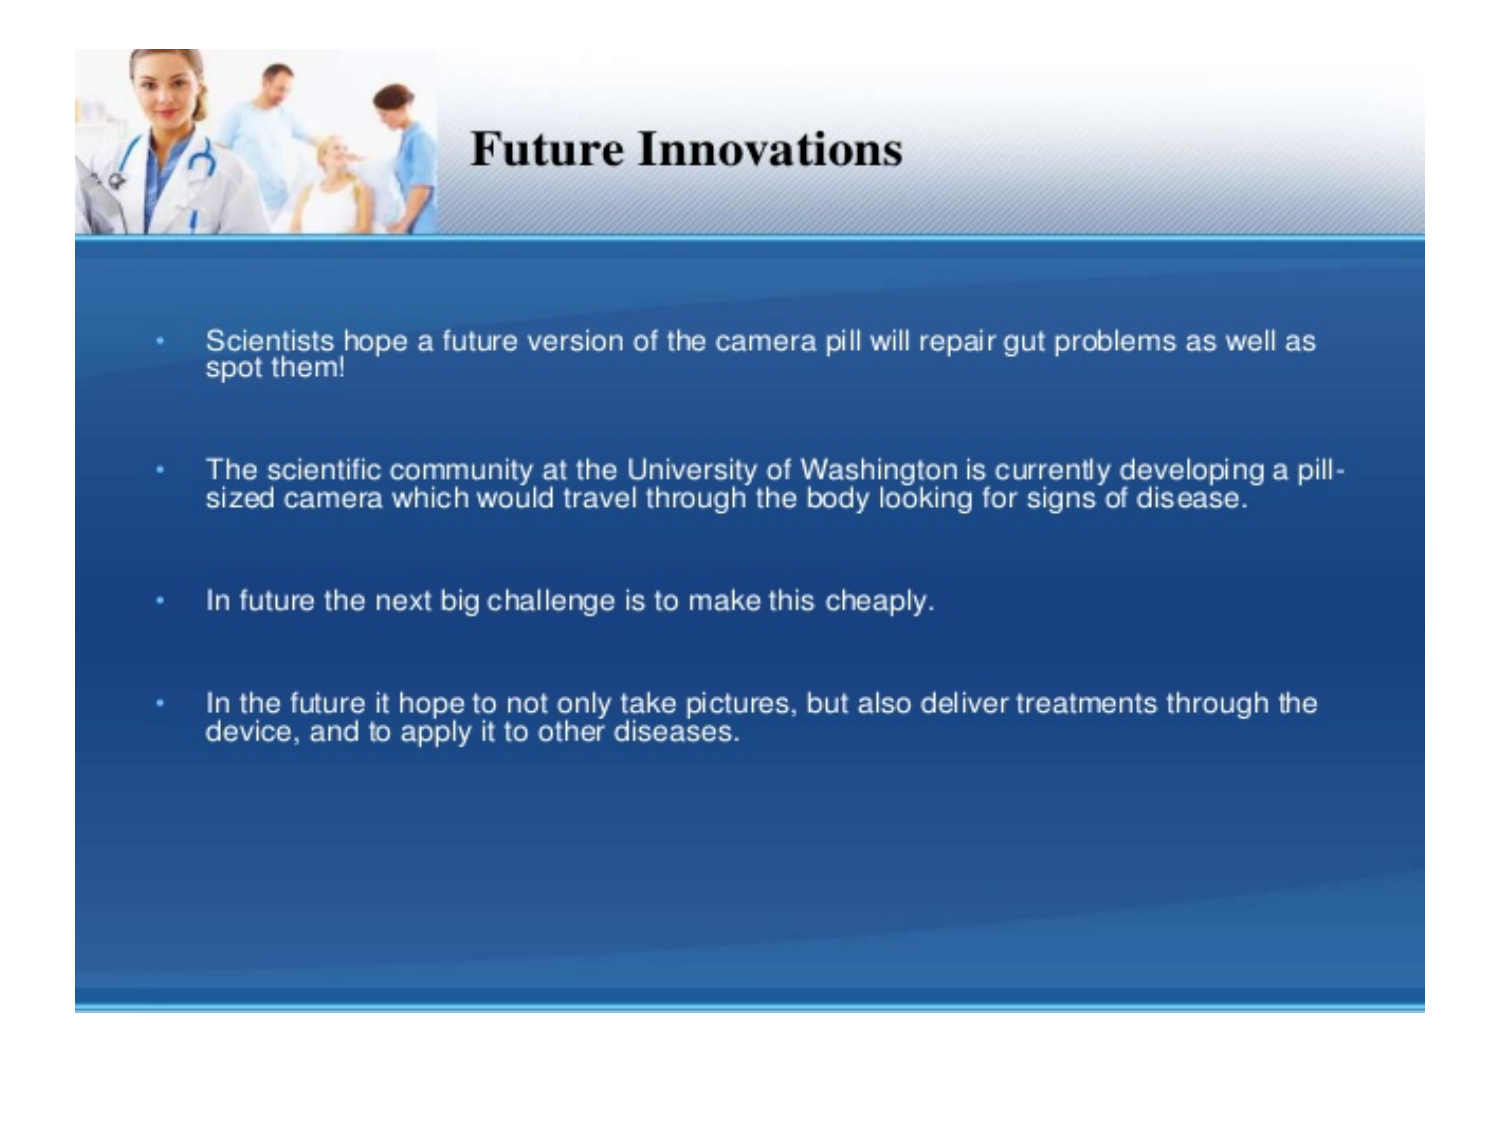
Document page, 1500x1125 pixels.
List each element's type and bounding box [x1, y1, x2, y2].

picture [74, 49, 1426, 1013]
